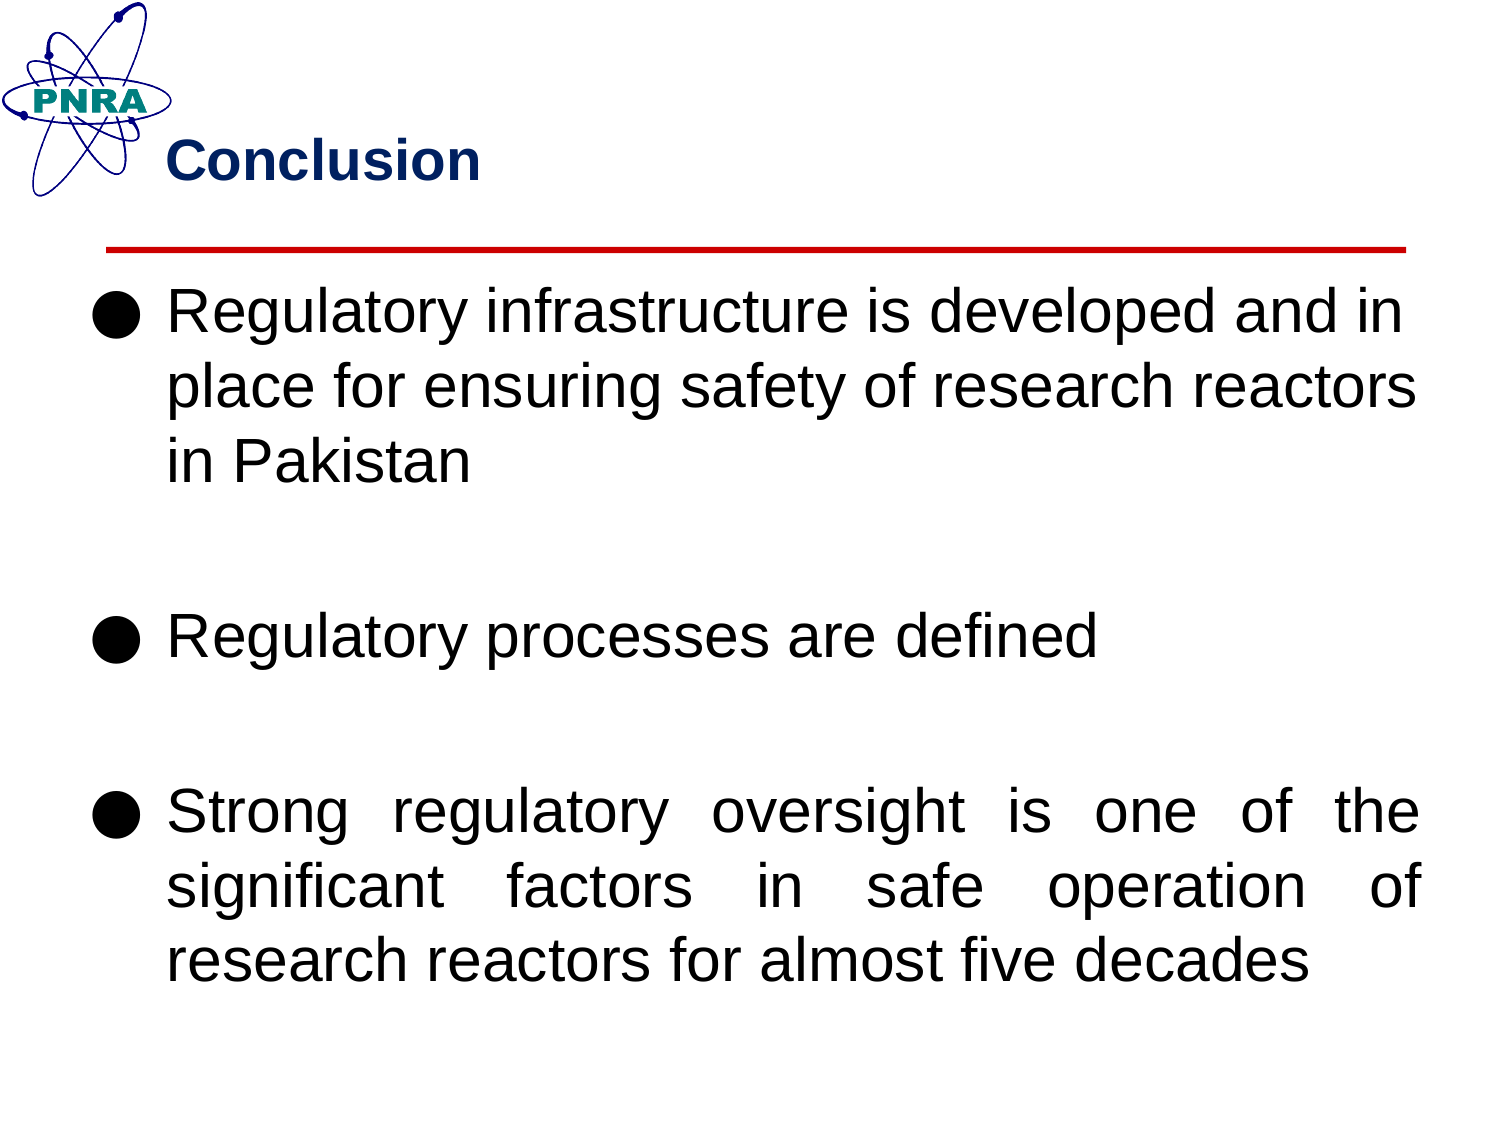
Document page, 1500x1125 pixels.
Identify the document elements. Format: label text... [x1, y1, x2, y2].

text_box Regulatory infrastructure is developed and in place for ensuring safety of research reactors in Pakistan Regulatory processes are defined Strong regulatory oversight is one of the significant factors in safe operation of research reactors for almost five decades [74, 262, 1438, 1002]
title Conclusion [149, 99, 1451, 201]
picture [0, 0, 175, 200]
